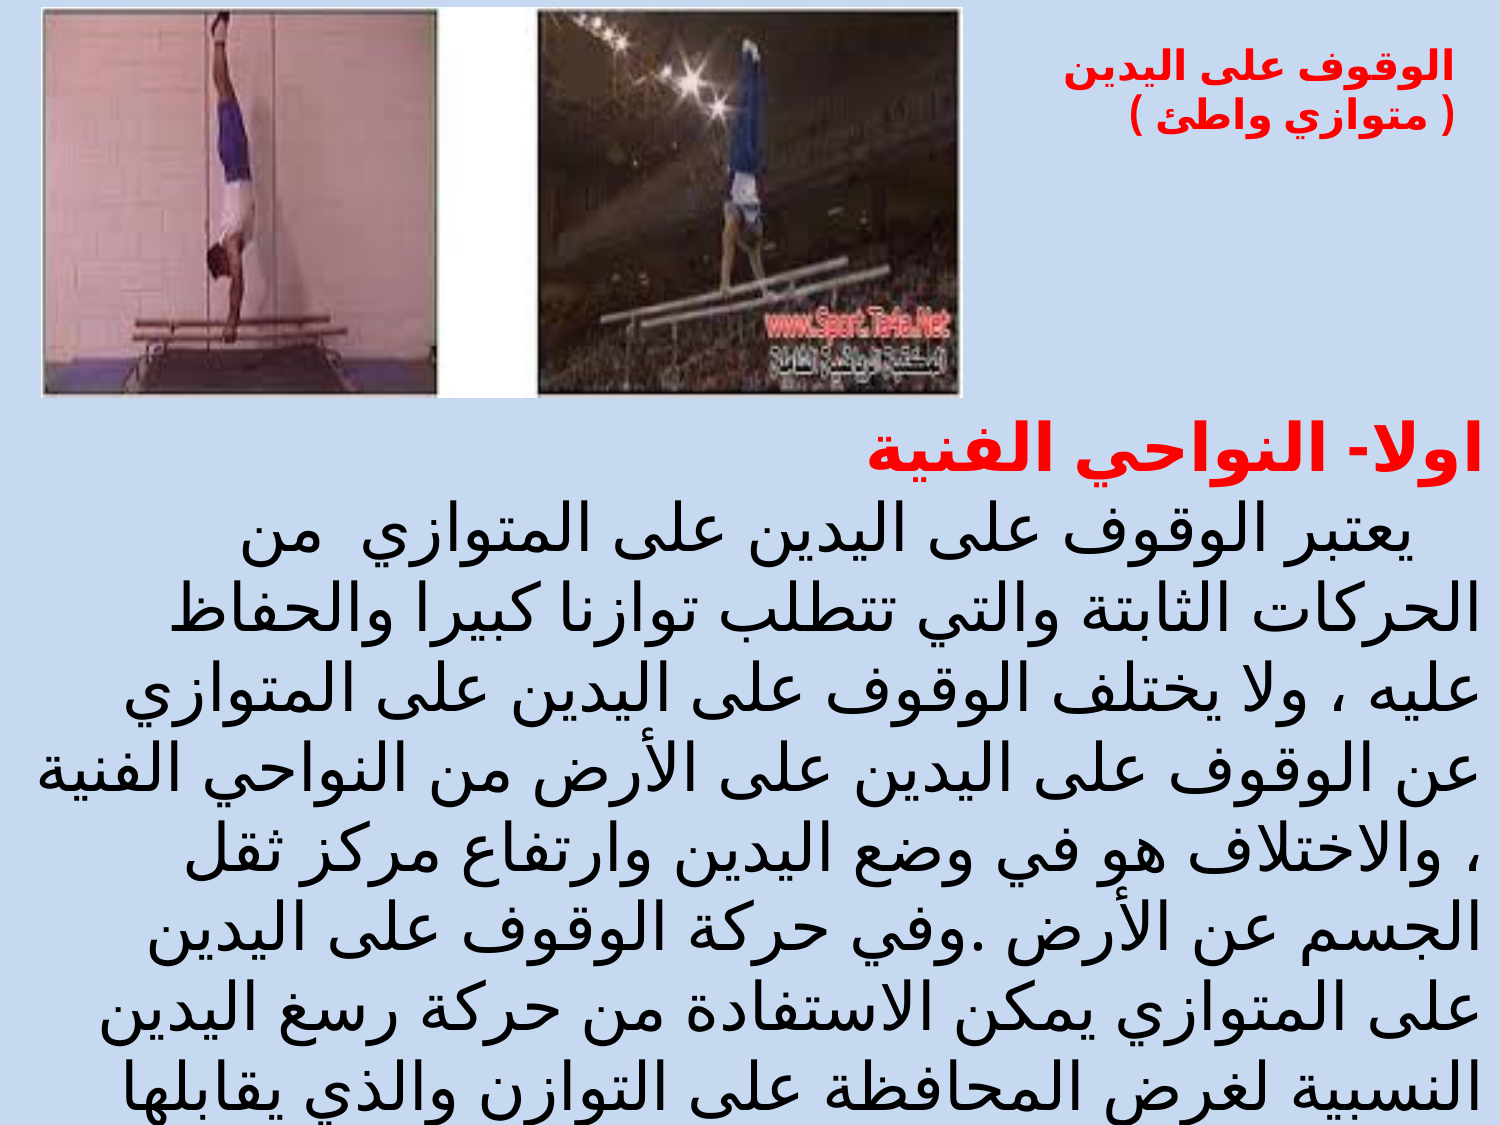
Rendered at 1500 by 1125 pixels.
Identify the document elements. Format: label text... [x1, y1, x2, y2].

text_box الوقوف على اليدين ( متوازي واطئ ) [967, 30, 1471, 196]
text_box اولا- النواحي الفنية يعتبر الوقوف على اليدين على المتوازي من الحركات الثابتة والتي تتطلب توازنا كبيرا والحفاظ عليه ، ولا يختلف الوقوف على اليدين على المتوازي عن الوقوف على اليدين على الأرض من النواحي الفنية ، والاختلاف هو في وضع اليدين وارتفاع مركز ثقل الجسم عن الأرض .وفي حركة الوقوف على اليدين على المتوازي يمكن الاستفادة من حركة رسغ اليدين النسبية لغرض المحافظة على التوازن والذي يقابلها بغرس رؤوس الأصابع بالأرض في حركة الوقوف على اليدين على الأرض . [17, 397, 1500, 1125]
picture [40, 7, 963, 398]
